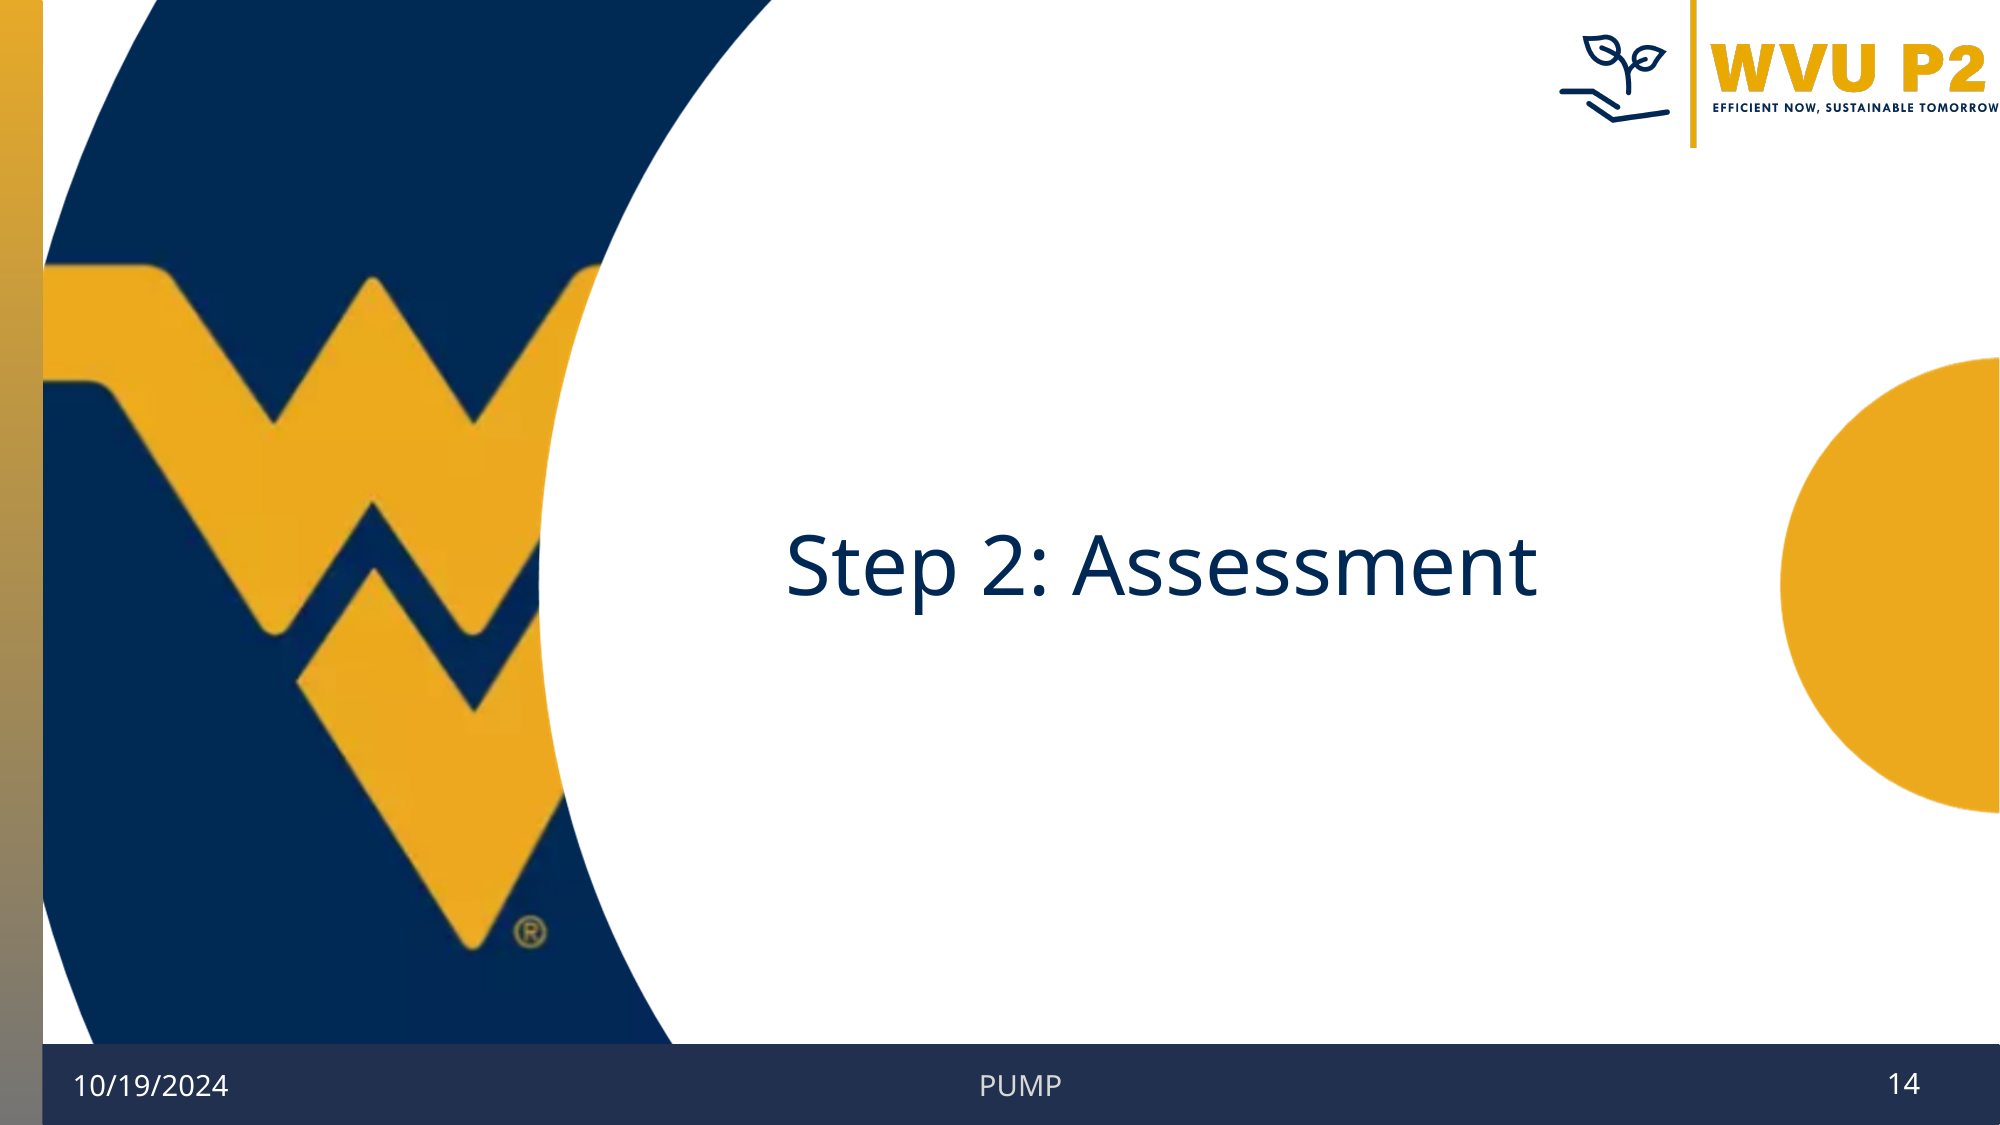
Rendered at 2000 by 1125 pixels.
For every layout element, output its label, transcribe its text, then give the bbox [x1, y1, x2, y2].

title Step 2: Assessment [544, 455, 1780, 683]
slide_number ‹#› [1781, 1054, 1936, 1115]
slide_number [50, 1054, 244, 1115]
footer PUMP [659, 1054, 1382, 1115]
picture [42, 0, 2000, 1125]
